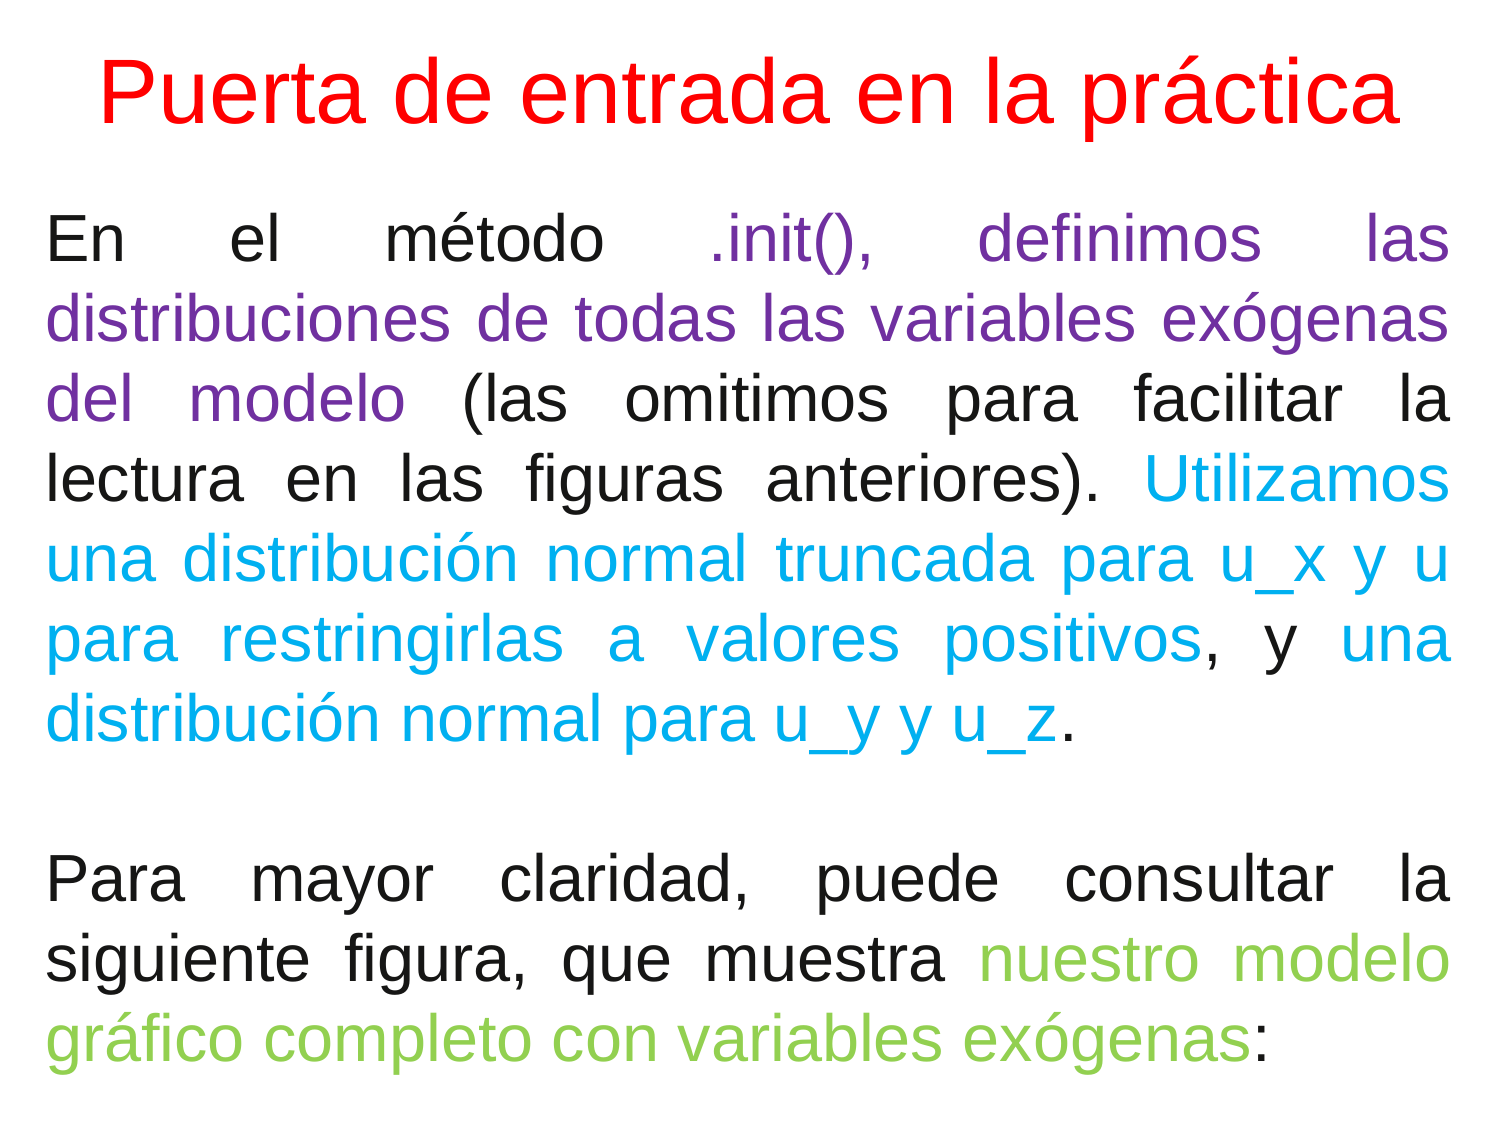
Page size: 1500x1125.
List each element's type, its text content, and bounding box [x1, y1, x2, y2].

text_box En el método .init(), definimos las distribuciones de todas las variables exógenas del modelo (las omitimos para facilitar la lectura en las figuras anteriores). Utilizamos una distribución normal truncada para u_x y u para restringirlas a valores positivos, y una distribución normal para u_y y u_z. Para mayor claridad, puede consultar la siguiente figura, que muestra nuestro modelo gráfico completo con variables exógenas: [30, 187, 1466, 1082]
title Puerta de entrada en la práctica [0, 0, 1500, 188]
